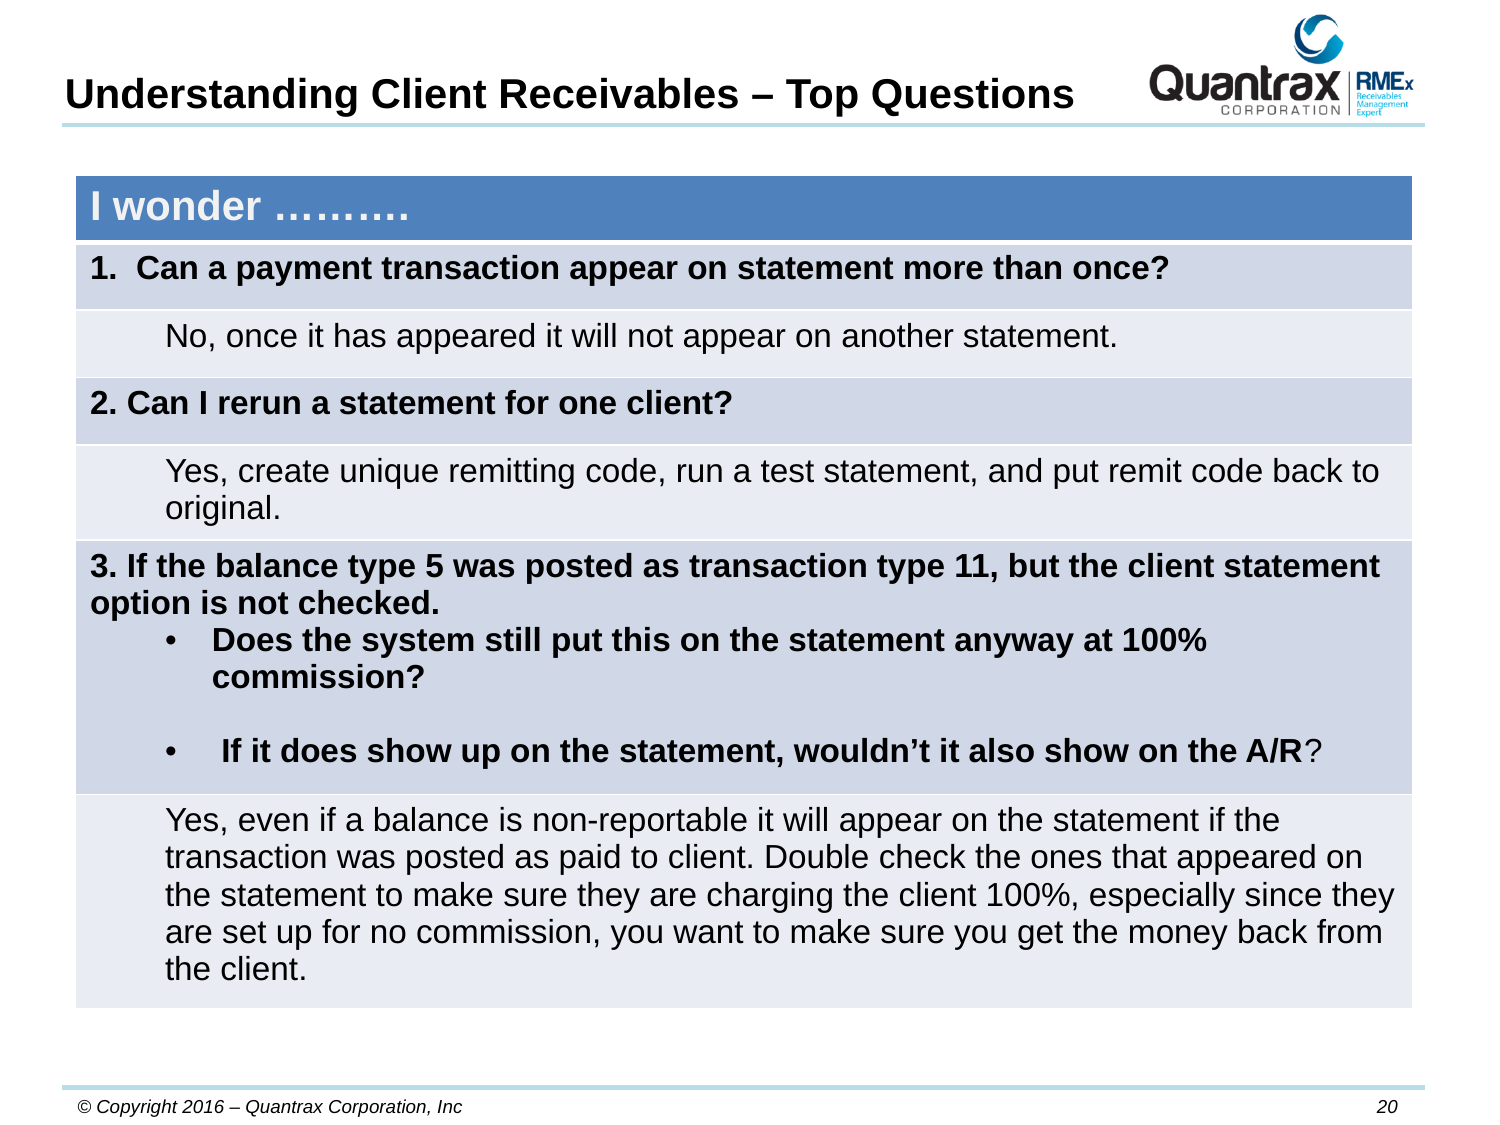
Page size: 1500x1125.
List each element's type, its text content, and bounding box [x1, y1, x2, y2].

table_cell No, once it has appeared it will not appear on another statement. [76, 311, 1412, 377]
table_cell Yes, create unique remitting code, run a test statement, and put remit code back to original. [76, 446, 1412, 539]
table_header I wonder ………. [76, 176, 1412, 240]
text_box Understanding Client Receivables – Top Questions [50, 59, 1150, 125]
table_cell 1. Can a payment transaction appear on statement more than once? [76, 245, 1412, 309]
table_cell 2. Can I rerun a statement for one client? [76, 378, 1412, 444]
table_cell Yes, even if a balance is non-reportable it will appear on the statement if the transaction was posted as paid to client. Double check the ones that appeared on the statement to make sure they are charging the client 100%, especially since they are set up for no commission, you want to make sure you get the money back from the client. [76, 795, 1412, 1008]
table_cell 3. If the balance type 5 was posted as transaction type 11, but the client statement option is not checked. Does the system still put this on the statement anyway at 100% commission? If it does show up on the statement, wouldn’t it also show on the A/R? [76, 541, 1412, 794]
picture [1149, 12, 1414, 118]
